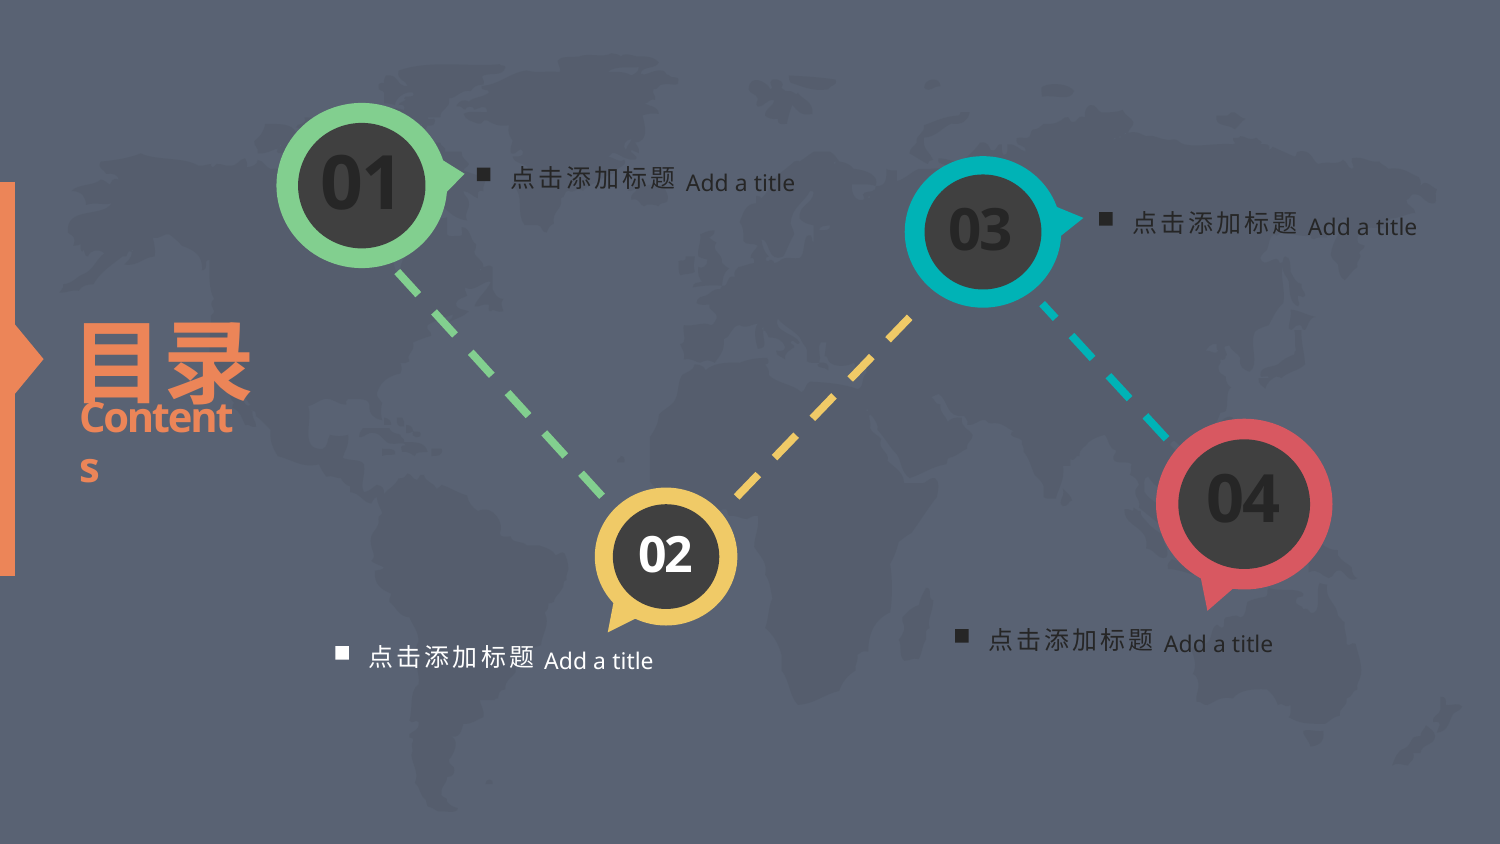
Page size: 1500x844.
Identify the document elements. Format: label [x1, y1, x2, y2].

text_box [56, 297, 276, 535]
text_box [335, 487, 738, 681]
text_box [5, 181, 44, 576]
text_box [1042, 303, 1167, 439]
text_box [904, 156, 1467, 308]
text_box [955, 418, 1333, 664]
text_box [397, 271, 609, 504]
text_box [736, 301, 925, 497]
text_box [276, 102, 844, 269]
